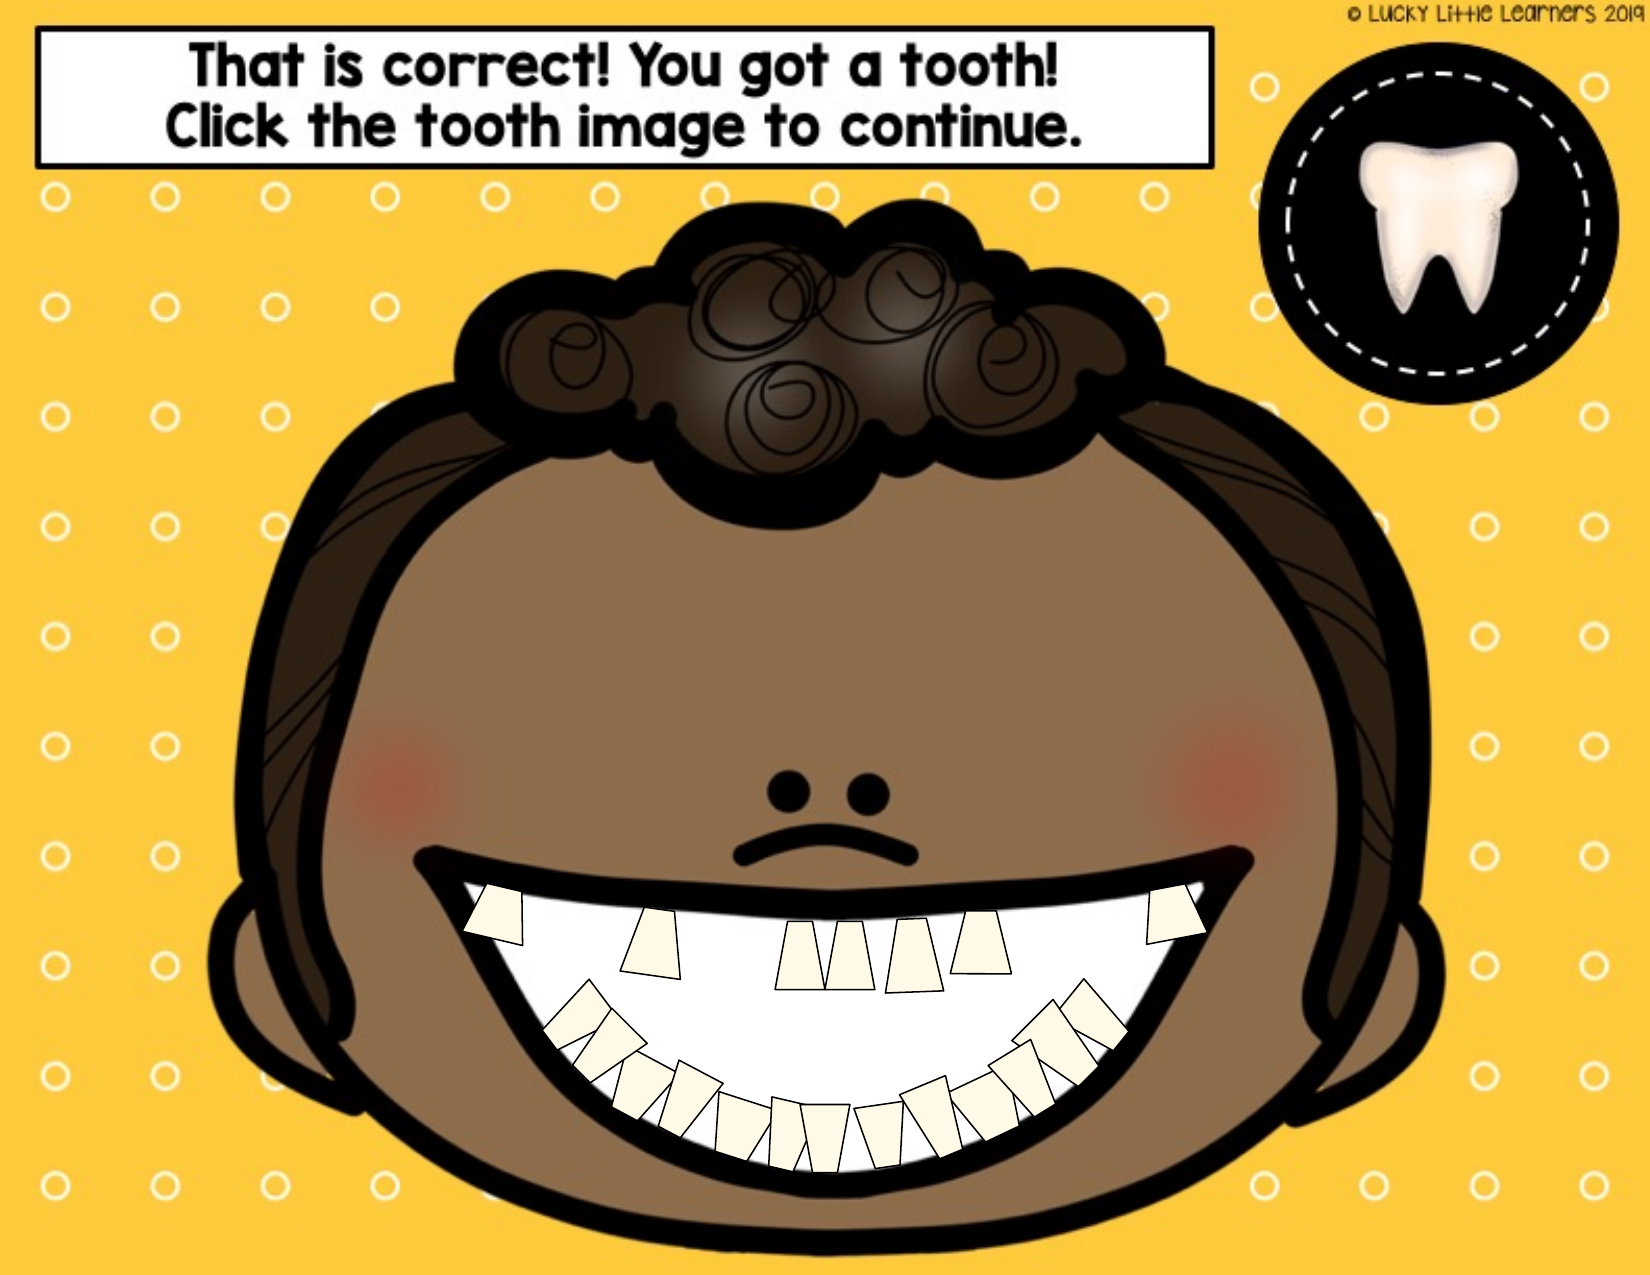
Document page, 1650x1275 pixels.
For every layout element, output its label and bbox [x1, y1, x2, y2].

text_box [825, 921, 875, 990]
text_box [462, 883, 523, 946]
text_box [899, 1075, 963, 1159]
text_box [1222, 32, 1650, 417]
text_box [950, 910, 1012, 974]
text_box [658, 1060, 724, 1138]
text_box [950, 1071, 1020, 1143]
text_box [853, 1101, 904, 1169]
text_box [611, 1051, 675, 1121]
text_box [572, 1008, 648, 1083]
text_box [715, 1091, 771, 1162]
text_box [1060, 978, 1130, 1051]
text_box [0, 0, 1650, 1275]
text_box [542, 979, 611, 1051]
text_box [800, 1104, 850, 1173]
text_box [620, 907, 681, 980]
text_box [1011, 999, 1100, 1087]
text_box [775, 921, 825, 990]
text_box [1146, 883, 1208, 945]
text_box [885, 918, 944, 994]
text_box [768, 1096, 806, 1172]
text_box [988, 1039, 1056, 1118]
